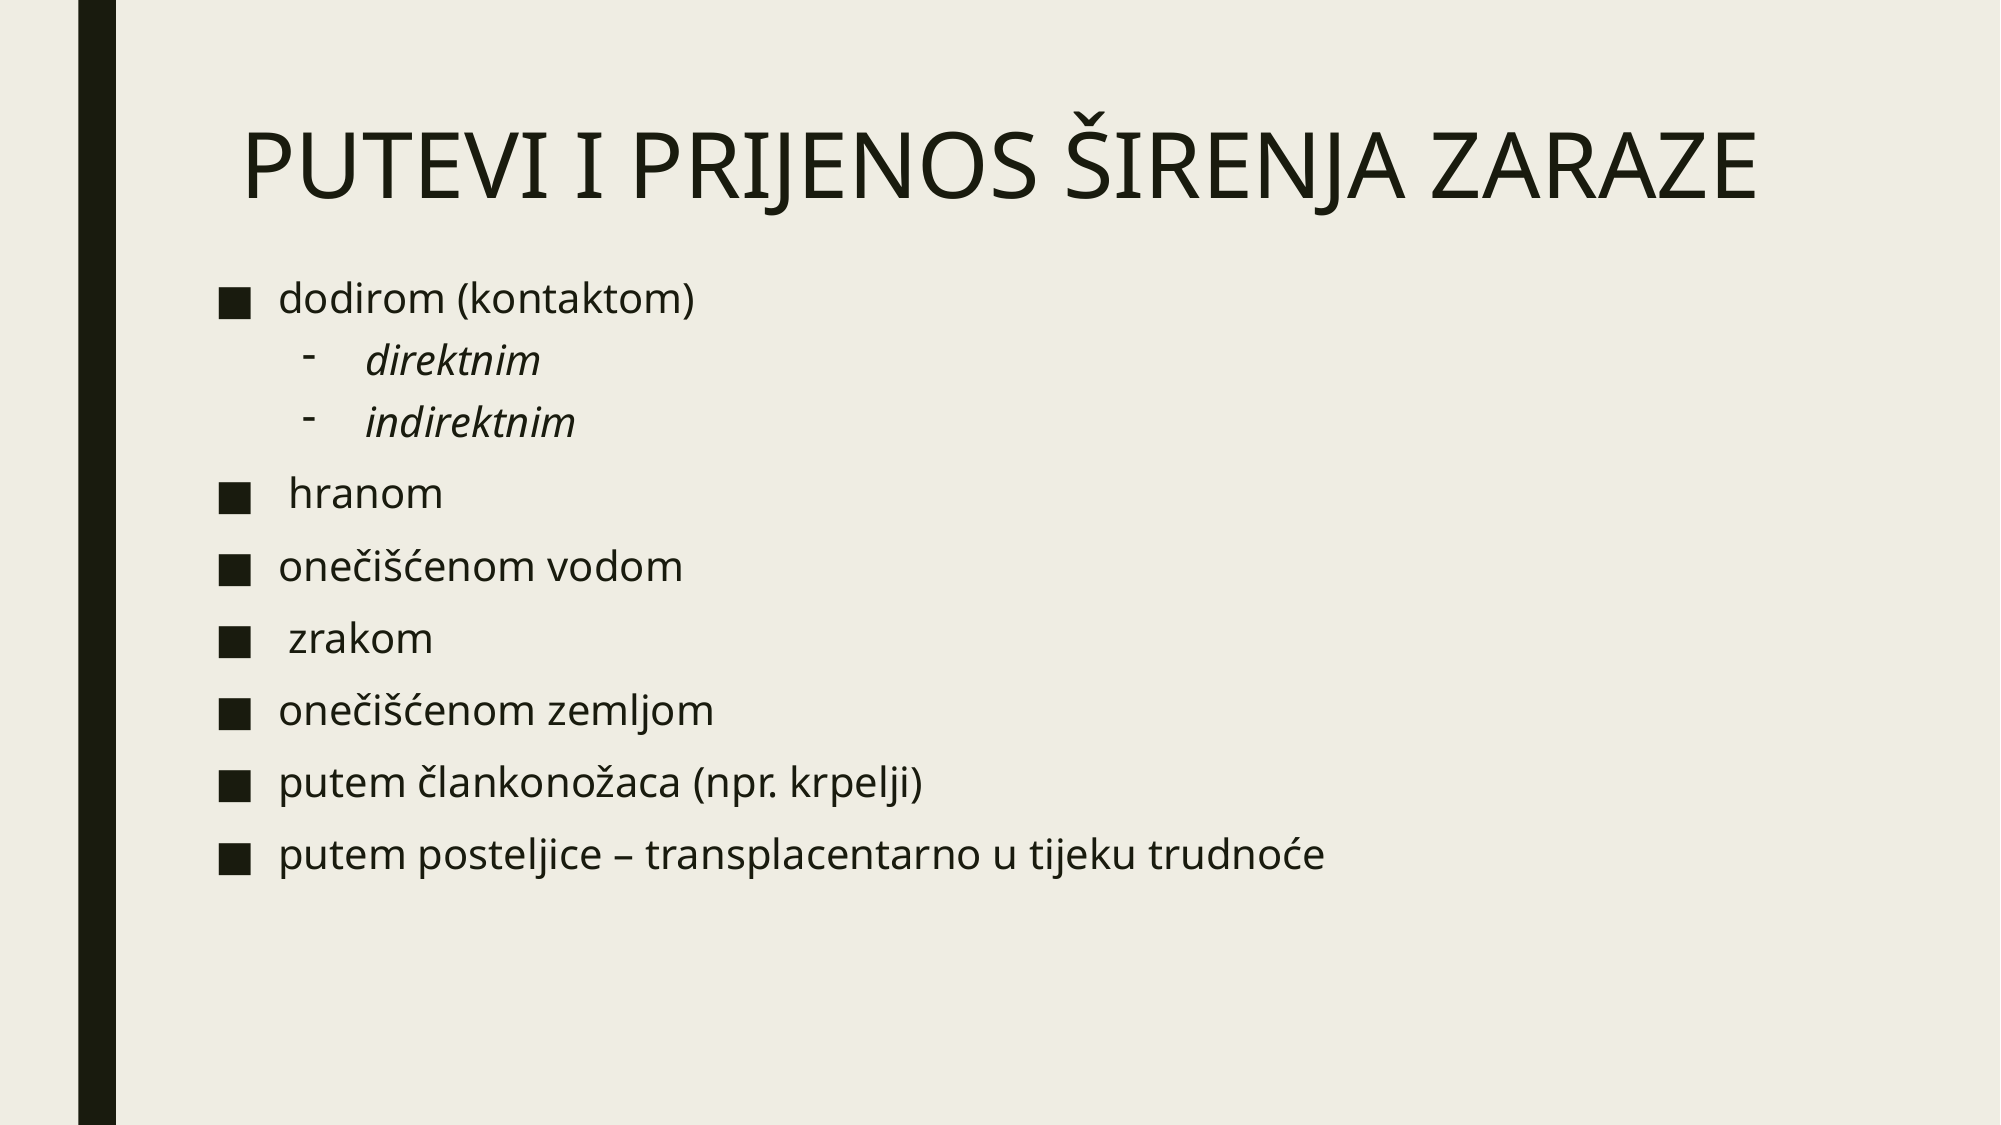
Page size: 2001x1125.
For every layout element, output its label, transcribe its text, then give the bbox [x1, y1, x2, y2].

title PUTEVI I PRIJENOS ŠIRENJA ZARAZE [225, 112, 1800, 268]
list dodirom (kontaktom) direktnim indirektnim hranom onečišćenom vodom zrakom onečišćenom zemljom putem člankonožaca (npr. krpelji) putem posteljice – transplacentarno u tijeku trudnoće [200, 268, 1850, 1038]
